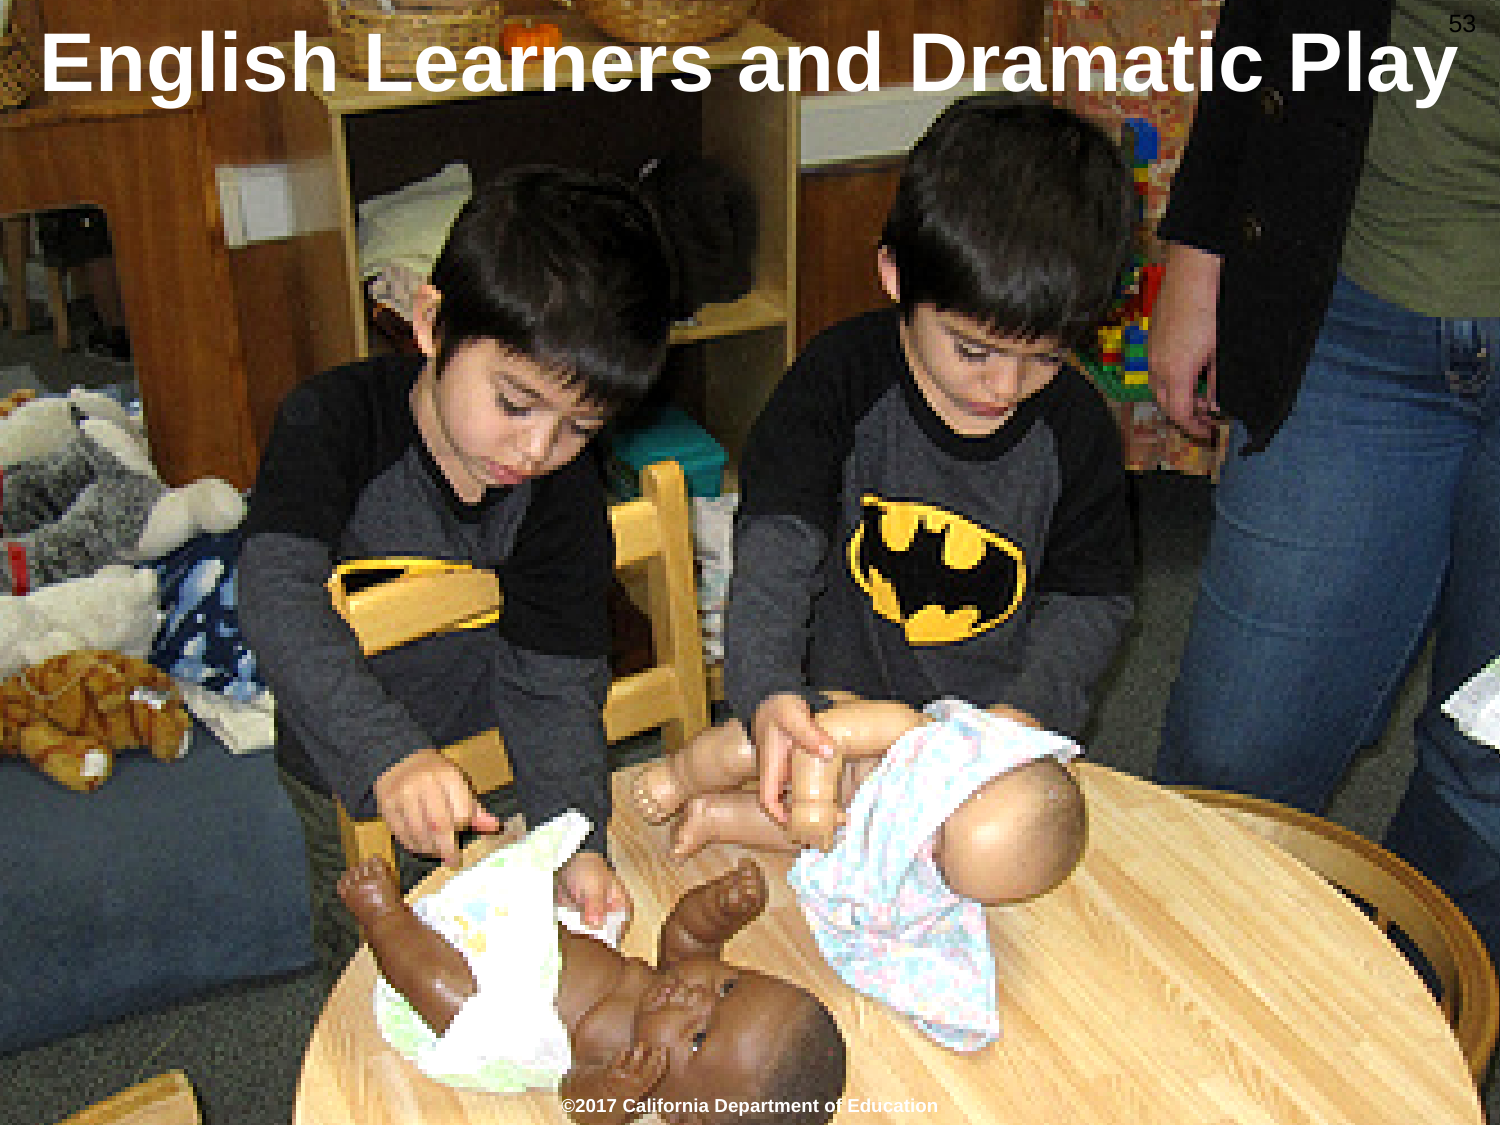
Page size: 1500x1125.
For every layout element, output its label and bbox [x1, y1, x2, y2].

list [0, 0, 1500, 1125]
